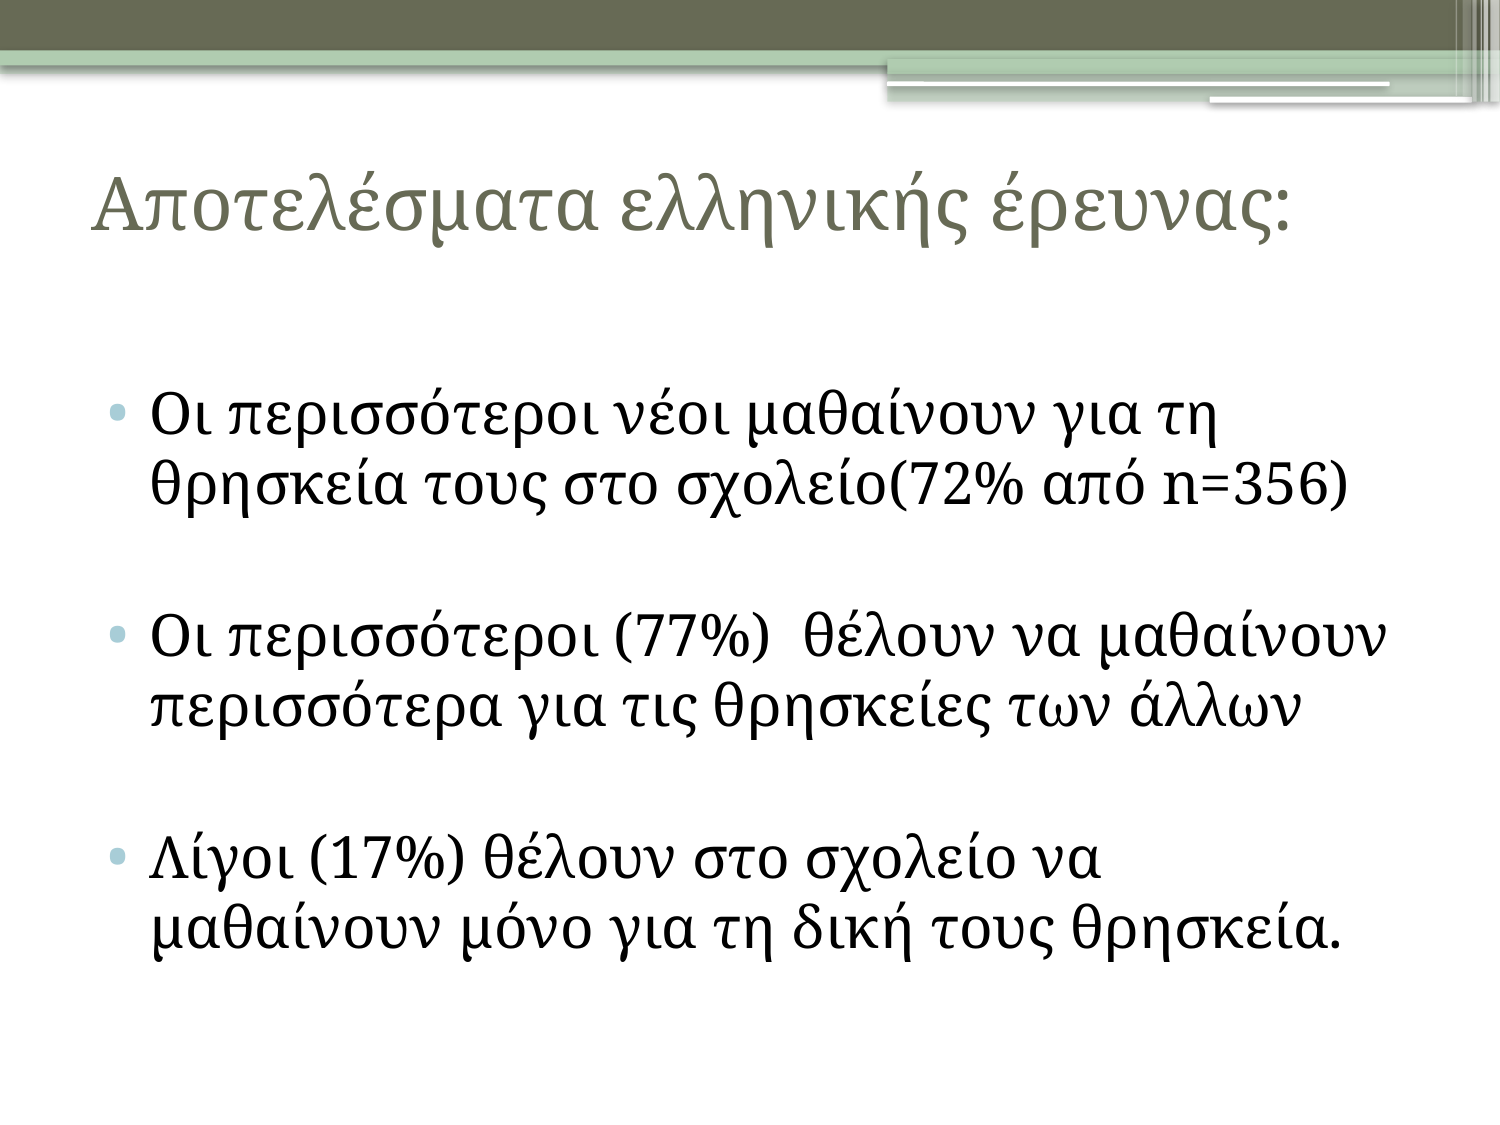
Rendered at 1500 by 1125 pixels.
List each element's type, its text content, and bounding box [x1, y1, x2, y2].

list Οι περισσότεροι νέοι μαθαίνουν για τη θρησκεία τους στο σχολείο(72% από n=356) Οι περισσότεροι (77%) θέλουν να μαθαίνουν περισσότερα για τις θρησκείες των άλλων Λίγοι (17%) θέλουν στο σχολείο να μαθαίνουν μόνο για τη δική τους θρησκεία. [75, 368, 1425, 1079]
title Αποτελέσματα ελληνικής έρευνας: [76, 113, 1427, 289]
